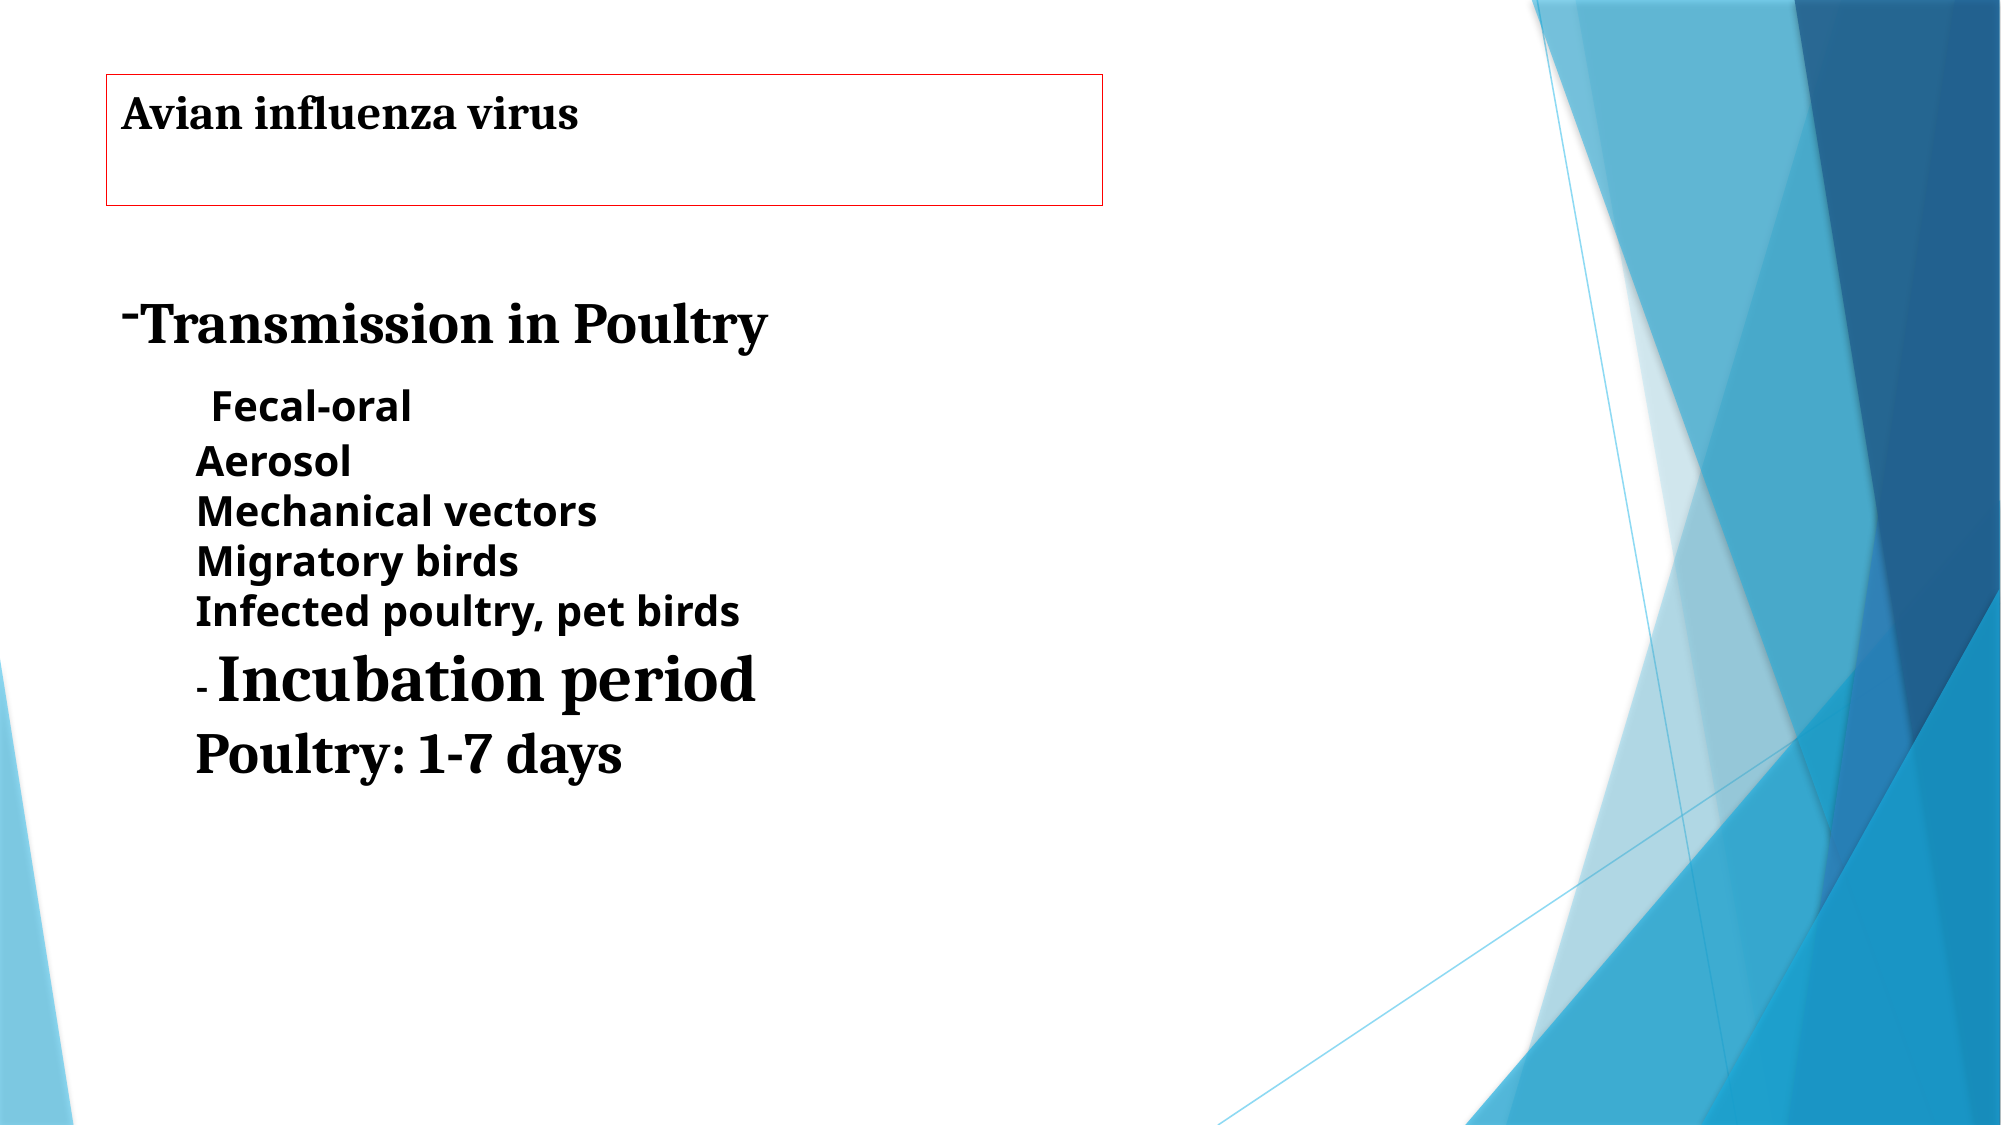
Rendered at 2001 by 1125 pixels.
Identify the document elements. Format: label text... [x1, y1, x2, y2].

text_box Transmission in Poultry Fecal-oral Aerosol Mechanical vectors Migratory birds Infected poultry, pet birds - Incubation period Poultry: 1-7 days [105, 207, 1501, 933]
title Avian influenza virus [106, 74, 1103, 206]
